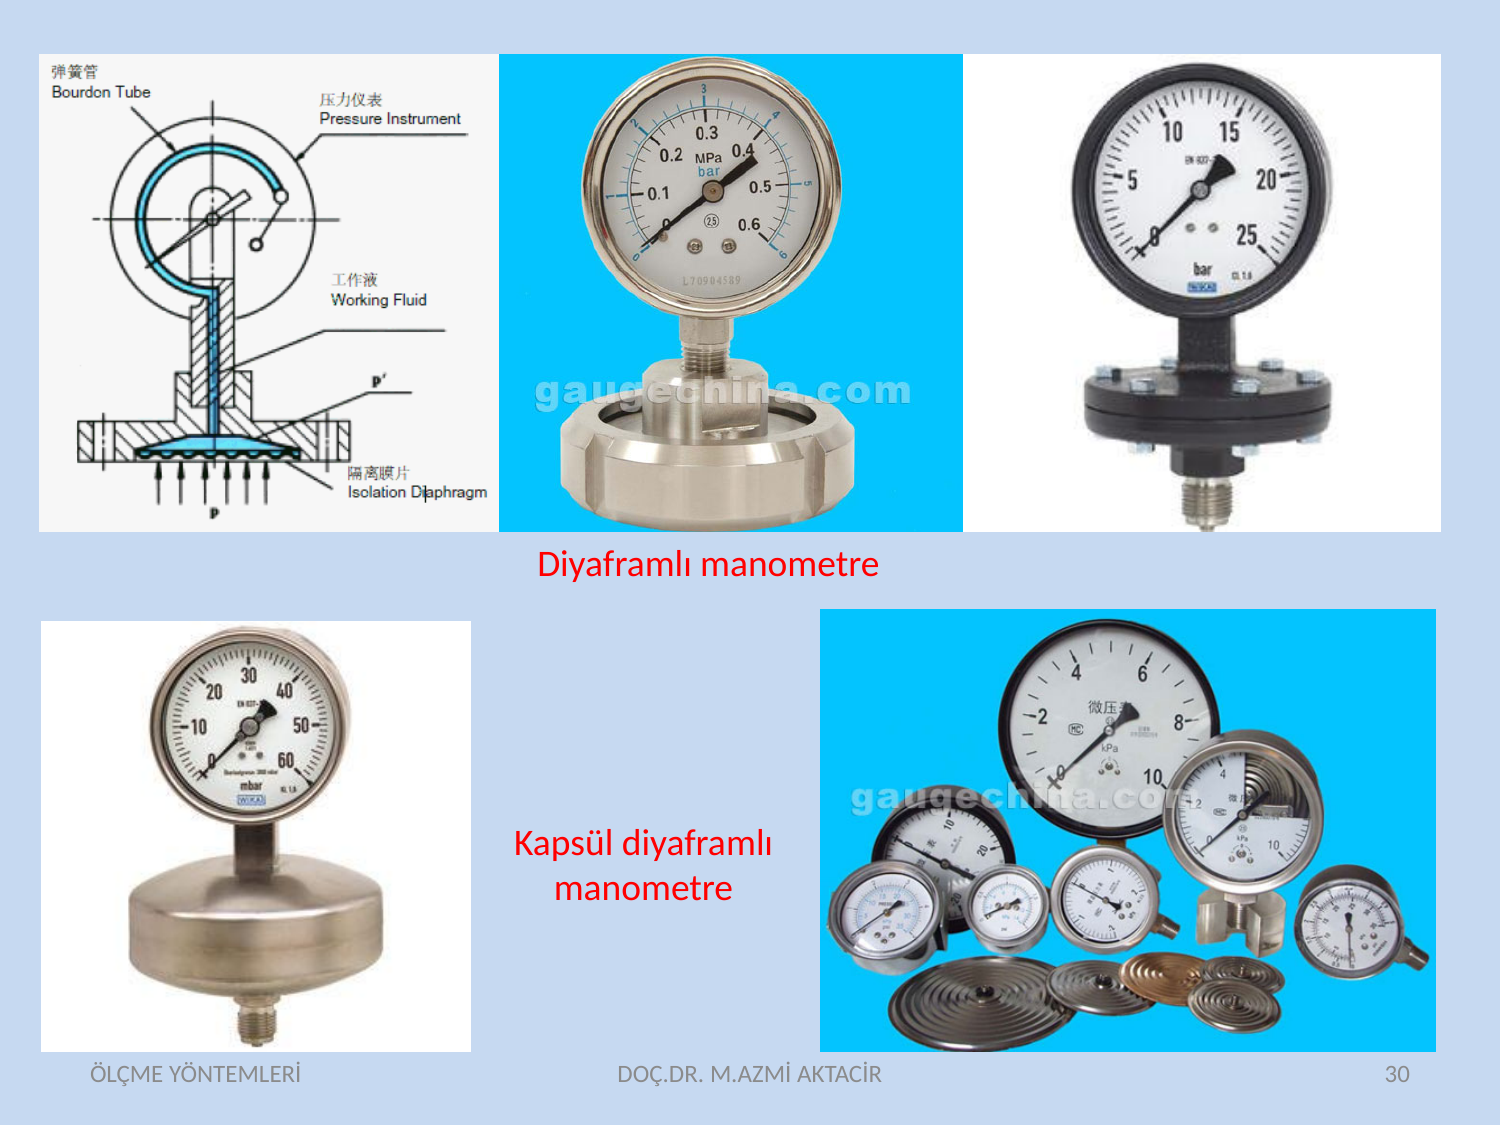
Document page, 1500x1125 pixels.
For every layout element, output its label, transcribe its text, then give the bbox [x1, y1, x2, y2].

picture [1293, 864, 1429, 981]
picture [38, 54, 498, 532]
picture [964, 54, 1441, 532]
text_box Kapsül diyaframlı manometre [478, 810, 809, 916]
footer DOÇ.DR. M.AZMİ AKTACİR [512, 1042, 988, 1103]
slide_number 30 [1074, 1062, 1425, 1103]
picture [40, 621, 472, 1052]
picture [852, 789, 872, 815]
picture [560, 57, 854, 532]
picture [536, 382, 558, 411]
picture [847, 382, 870, 402]
picture [876, 382, 909, 402]
text_box Diyaframlı manometre [289, 541, 1128, 592]
picture [826, 619, 1324, 1053]
slide_number ÖLÇME YÖNTEMLERİ [75, 1059, 425, 1103]
